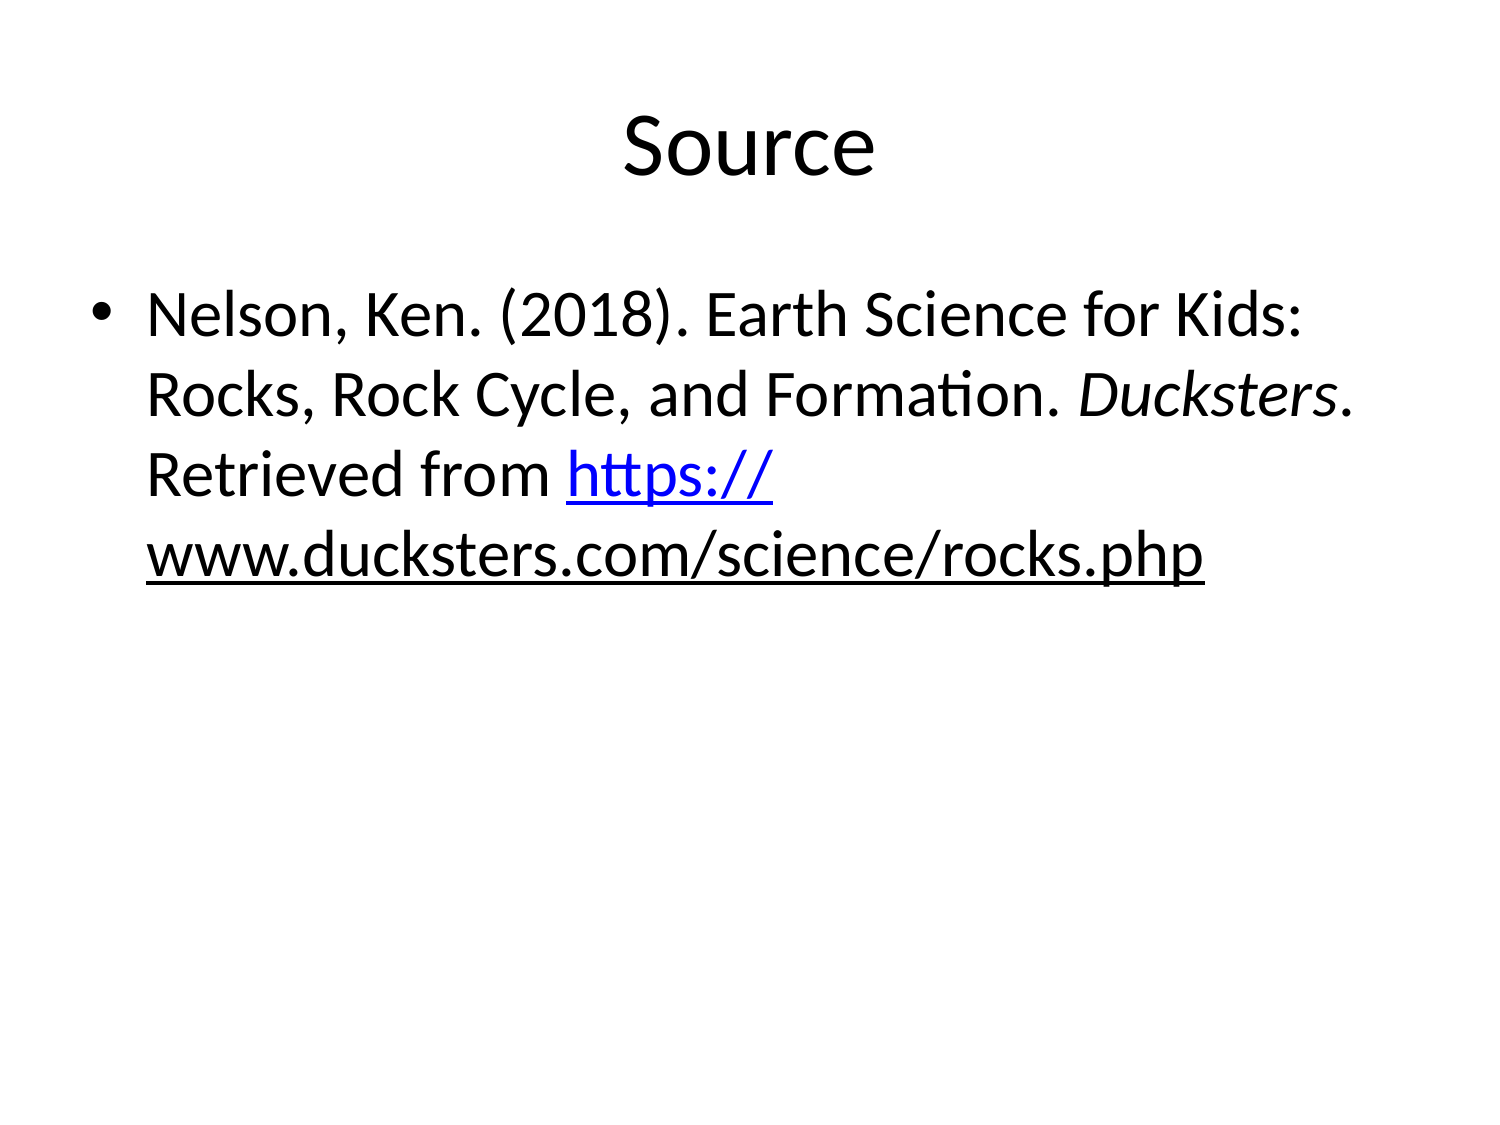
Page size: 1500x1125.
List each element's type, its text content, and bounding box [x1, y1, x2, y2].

list Nelson, Ken. (2018). Earth Science for Kids: Rocks, Rock Cycle, and Formation. Ducksters. Retrieved from https://www.ducksters.com/science/rocks.php [75, 262, 1425, 1005]
title Source [75, 45, 1425, 233]
